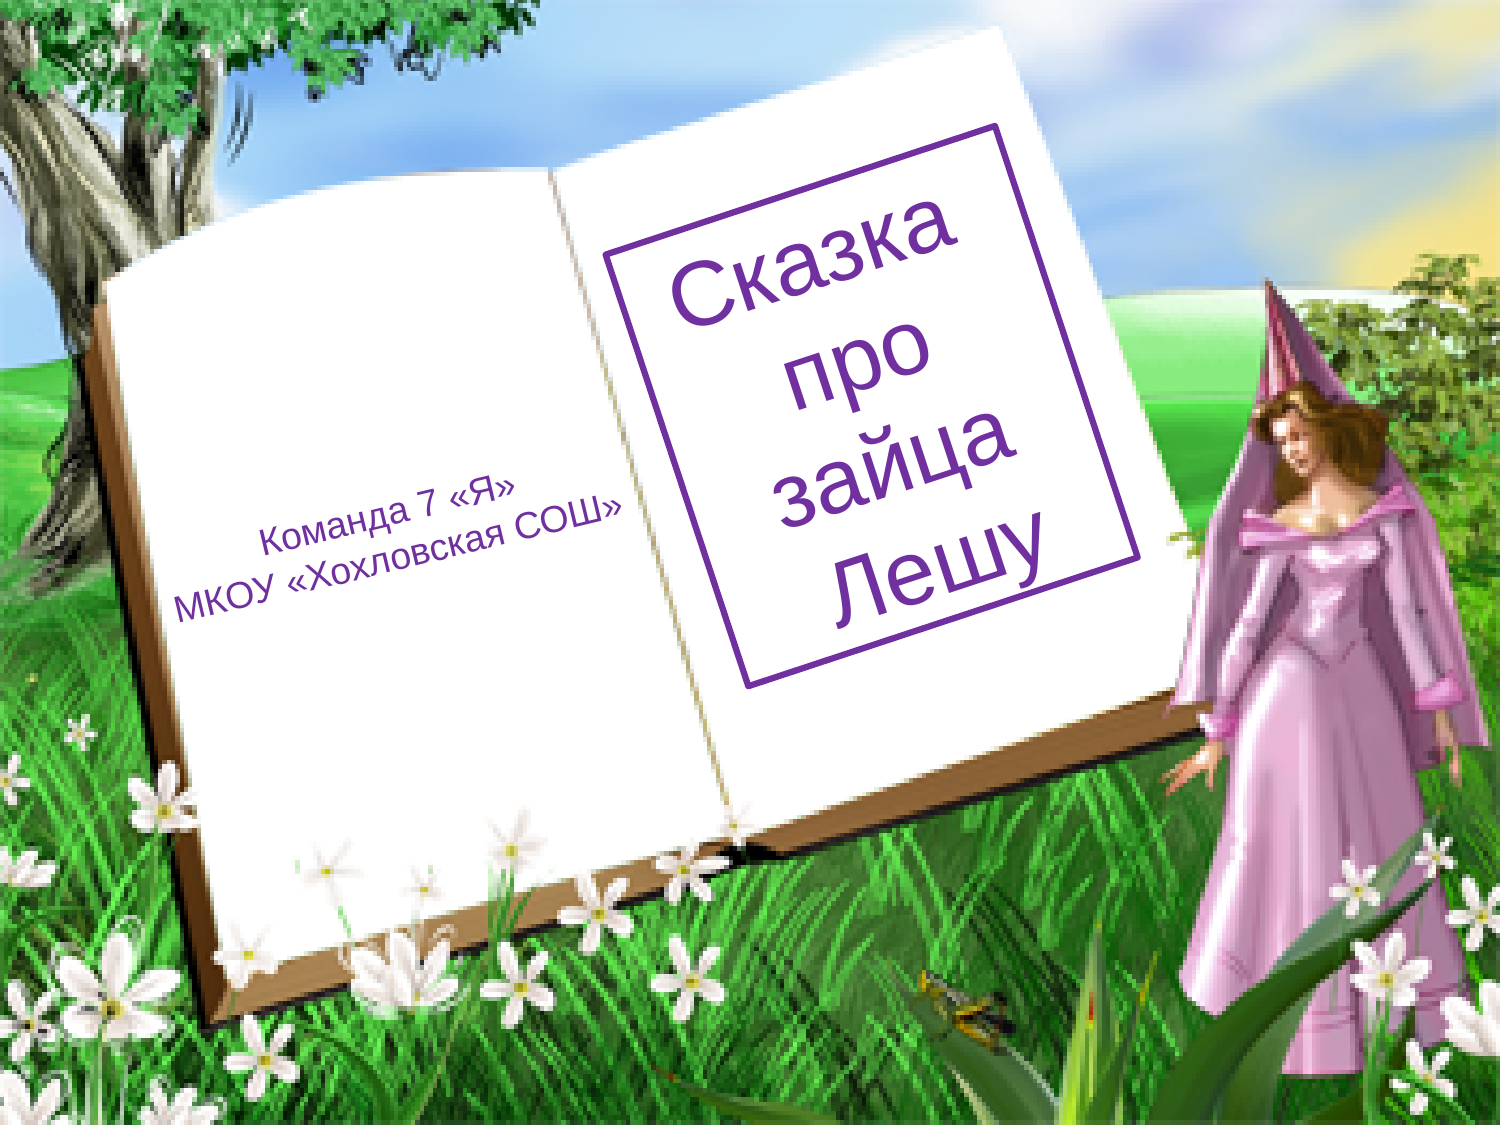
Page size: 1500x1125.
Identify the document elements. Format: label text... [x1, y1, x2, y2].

picture [0, 0, 1500, 1125]
text_box Команда 7 «Я» МКОУ «Хохловская СОШ» [81, 410, 703, 656]
text_box Сказка про зайца Лешу [604, 124, 1140, 688]
